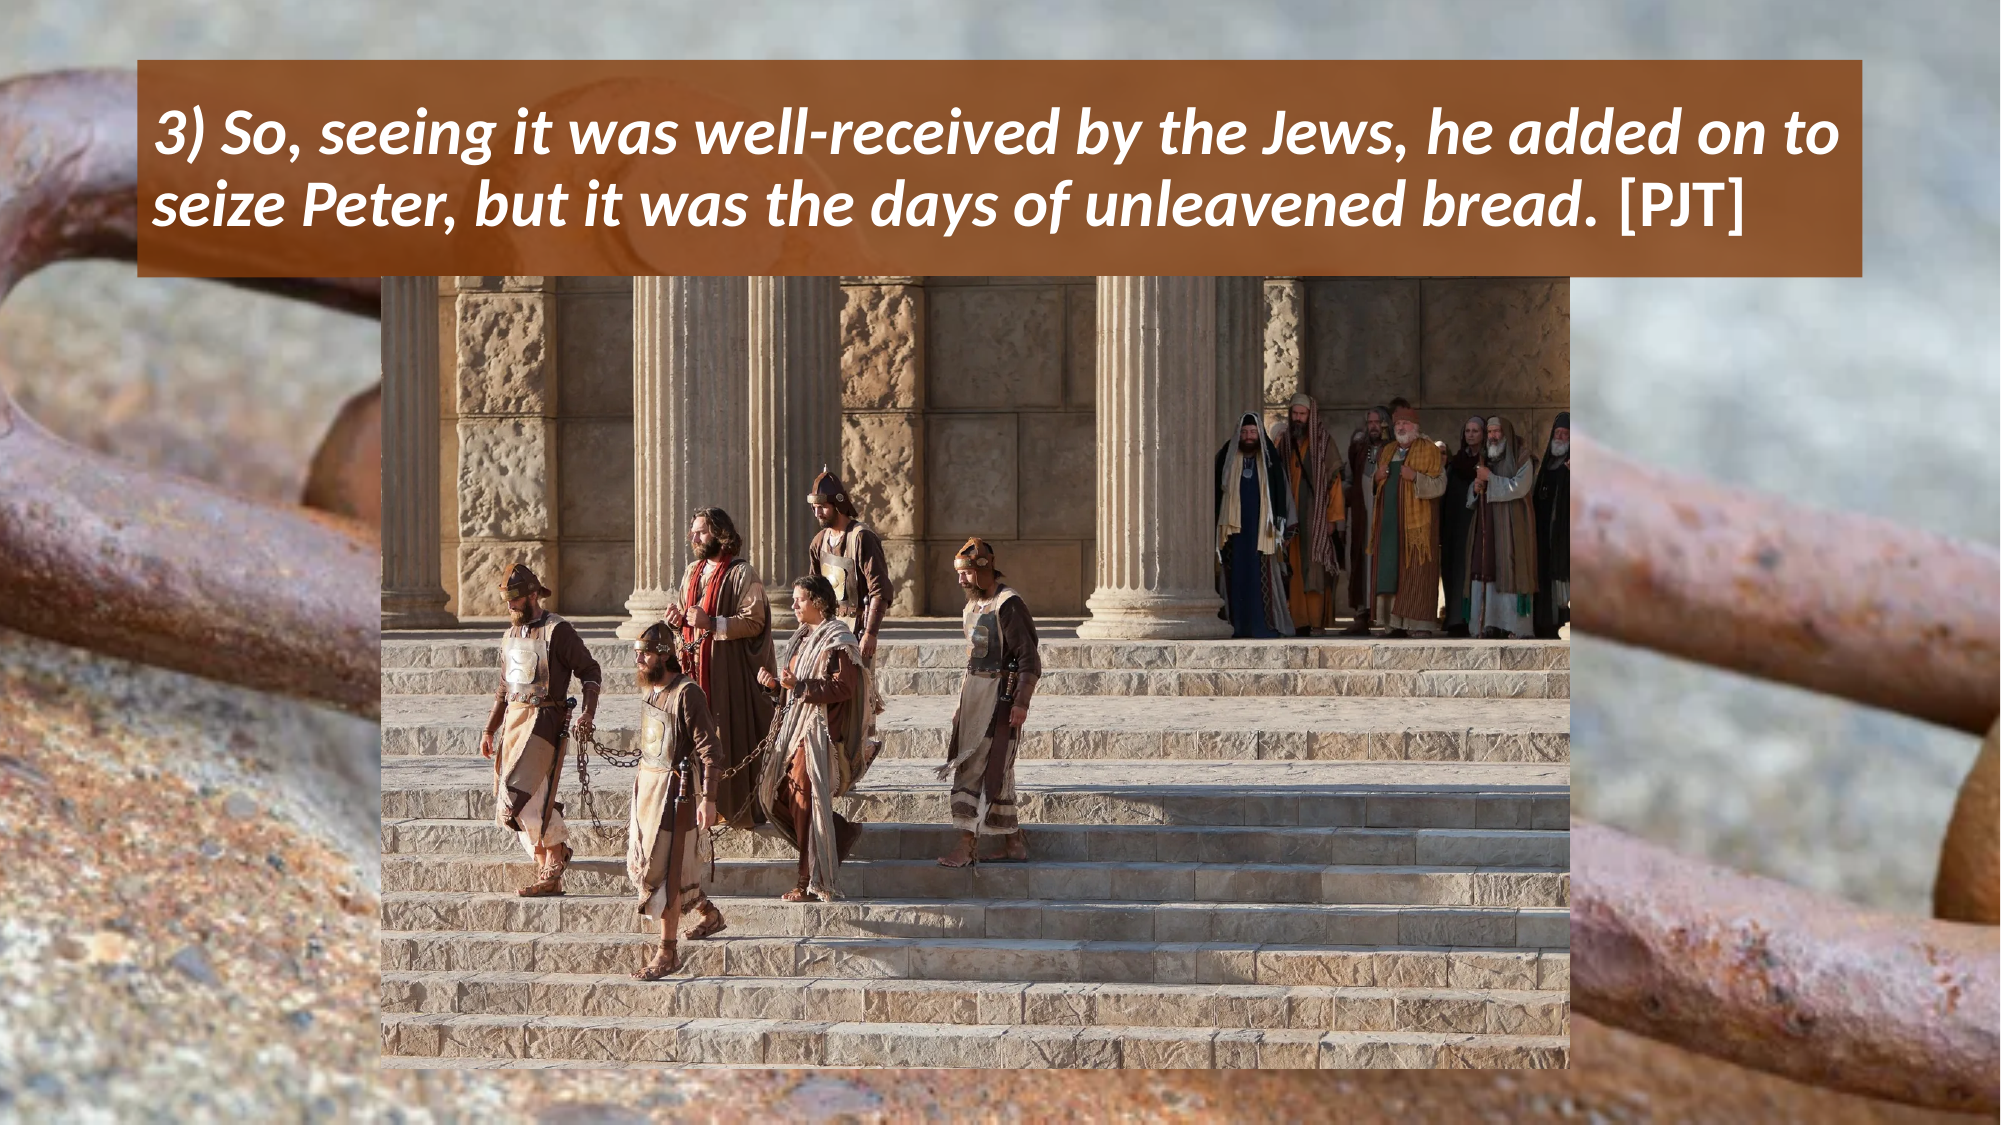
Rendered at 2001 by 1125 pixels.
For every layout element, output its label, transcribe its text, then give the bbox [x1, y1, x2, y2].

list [381, 276, 1570, 1069]
picture [0, 0, 2001, 1125]
title 3) So, seeing it was well-received by the Jews, he added on to seize Peter, but it was the days of unleavened bread. [PJT] [137, 59, 1863, 278]
